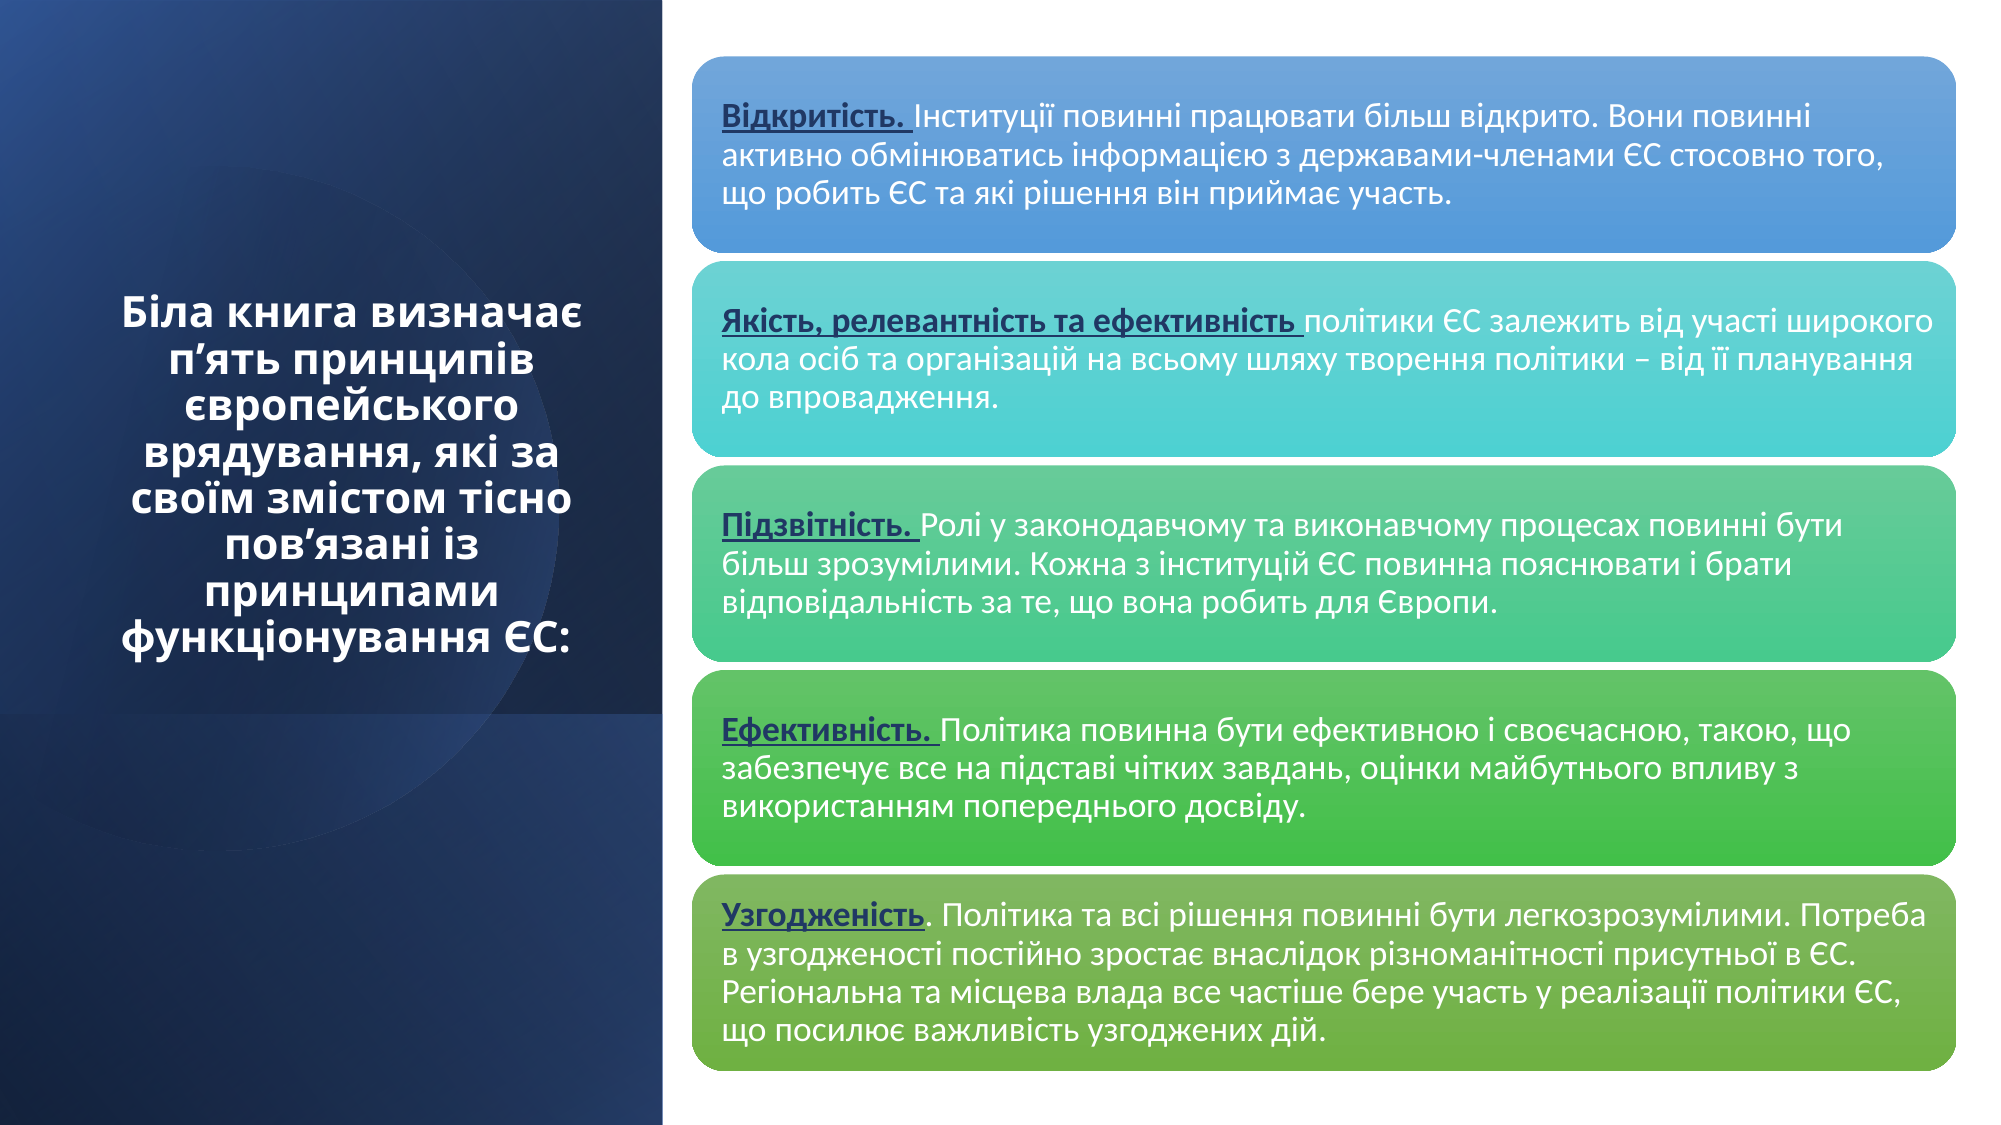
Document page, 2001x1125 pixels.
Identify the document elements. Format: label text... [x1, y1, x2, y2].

text_box [663, 0, 2000, 1125]
text_box [0, 0, 663, 1125]
title Біла книга визначає п’ять принципів європейського врядування, які за своїм змістом тісно пов’язані із принципами функціонування ЄС: [96, 276, 608, 670]
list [691, 28, 1957, 1099]
